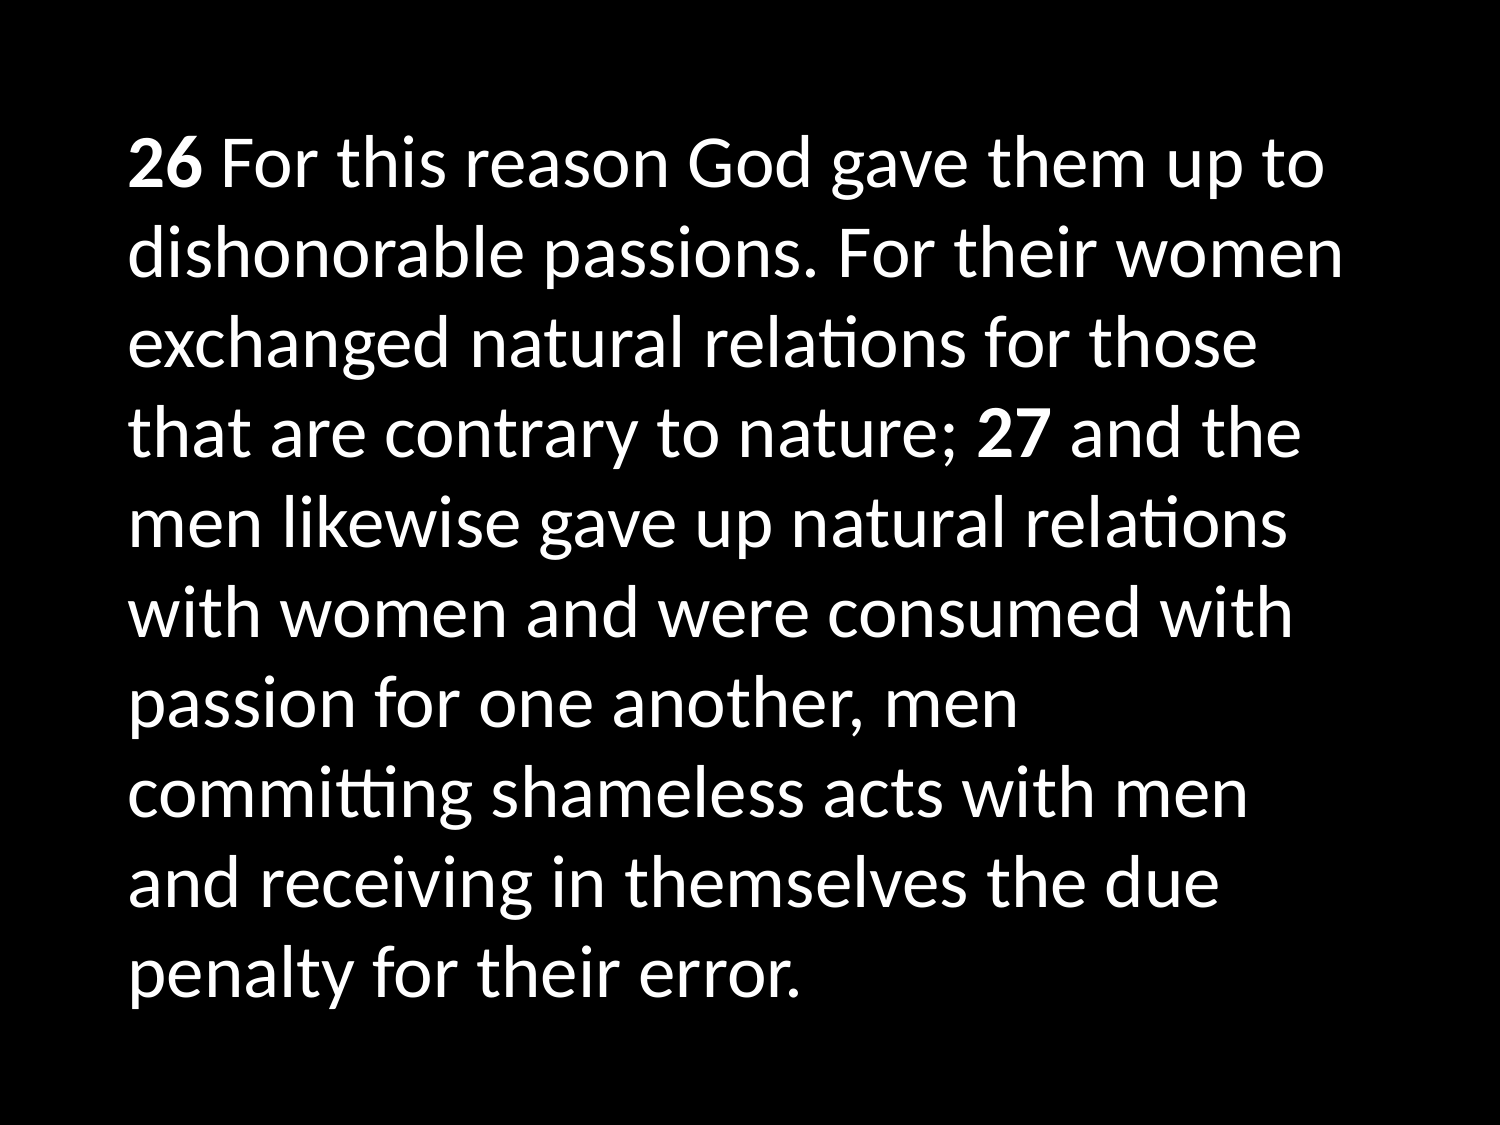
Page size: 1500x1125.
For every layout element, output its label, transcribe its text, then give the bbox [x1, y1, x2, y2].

title 26 For this reason God gave them up to dishonorable passions. For their women exchanged natural relations for those that are contrary to nature; 27 and the men likewise gave up natural relations with women and were consumed with passion for one another, men committing shameless acts with men and receiving in themselves the due penalty for their error. [112, 0, 1388, 1125]
